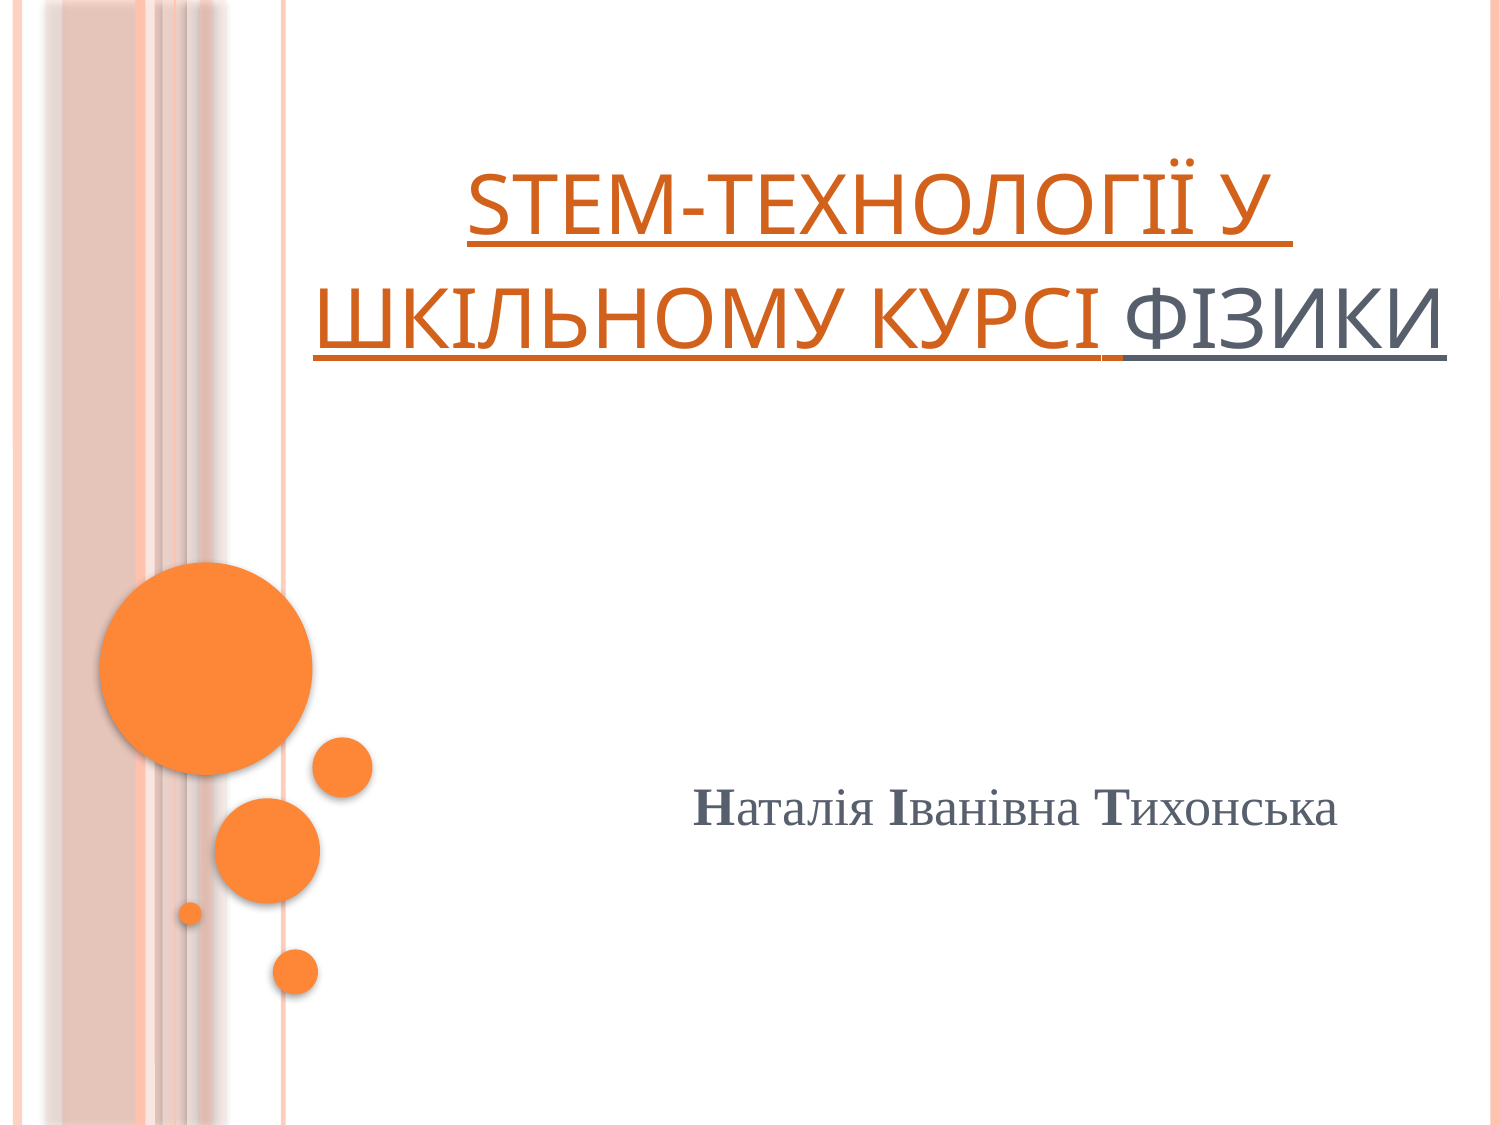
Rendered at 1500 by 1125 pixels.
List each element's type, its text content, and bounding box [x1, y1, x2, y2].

subtitle Наталія Іванівна Тихонська [679, 763, 1424, 932]
title STEM-технології у шкільному курсі фізики [277, 66, 1483, 587]
